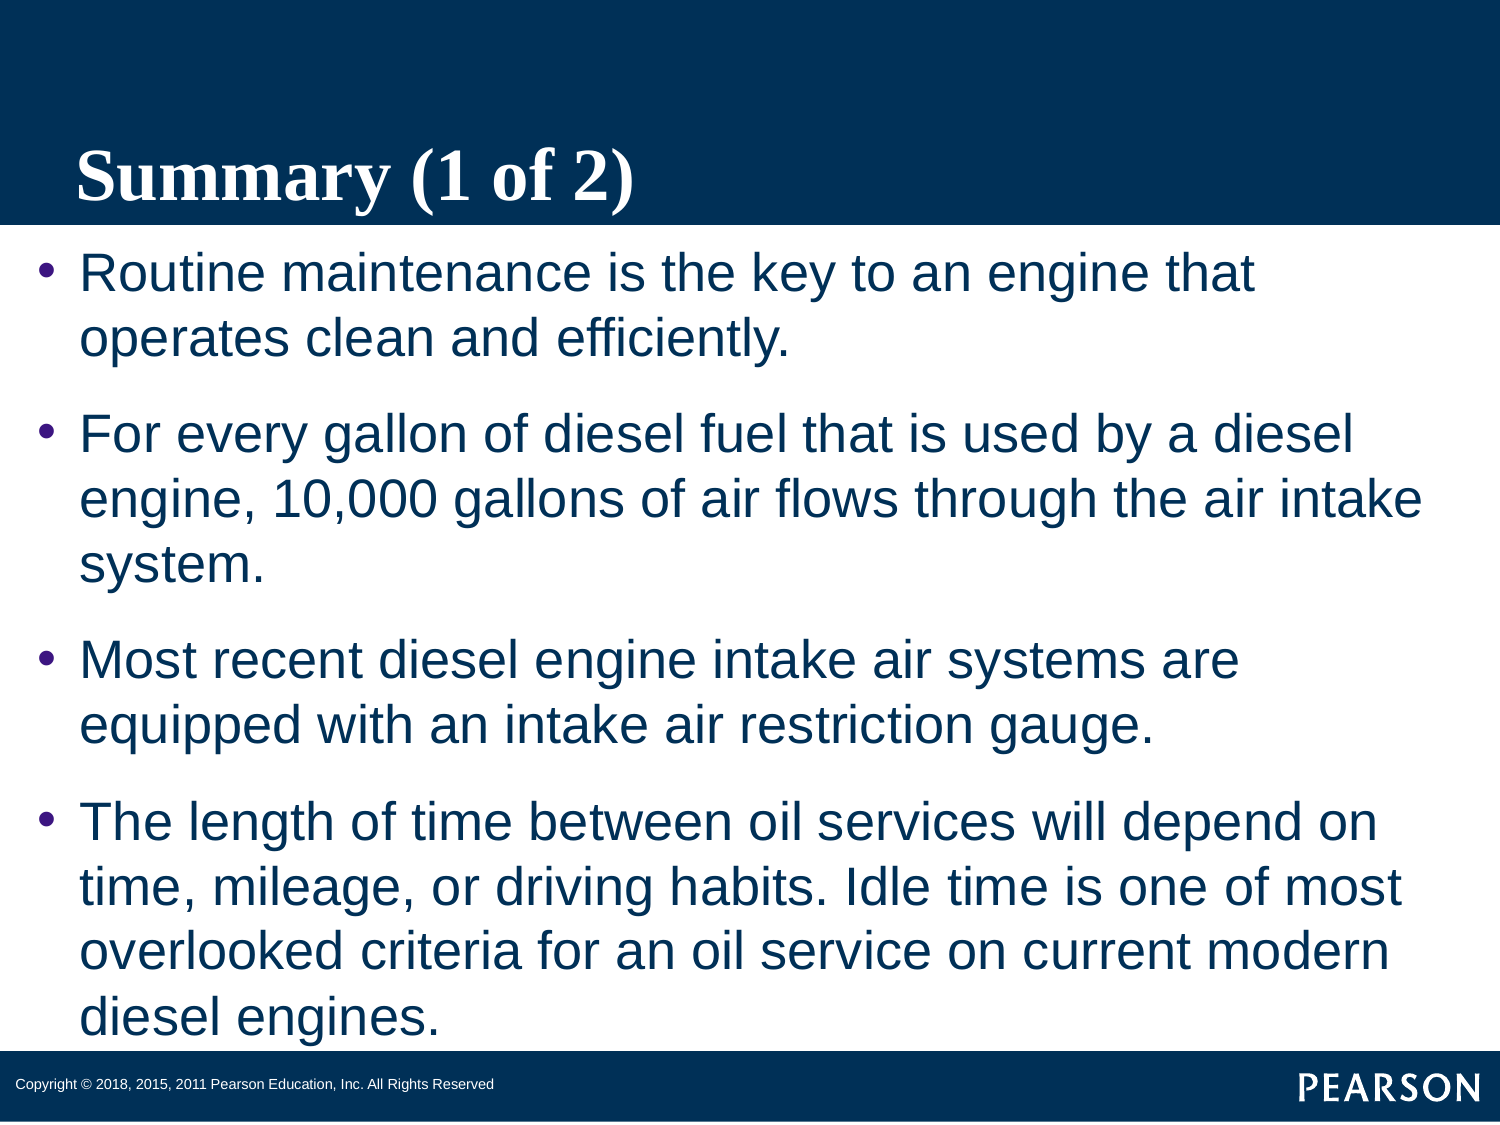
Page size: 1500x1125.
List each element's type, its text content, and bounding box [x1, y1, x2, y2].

list Routine maintenance is the key to an engine that operates clean and efficiently. For every gallon of diesel fuel that is used by a diesel engine, 10,000 gallons of air flows through the air intake system. Most recent diesel engine intake air systems are equipped with an intake air restriction gauge. The length of time between oil services will depend on time, mileage, or driving habits. Idle time is one of most overlooked criteria for an oil service on current modern diesel engines. [37, 237, 1475, 980]
title Summary (1 of 2) [75, 35, 1425, 216]
